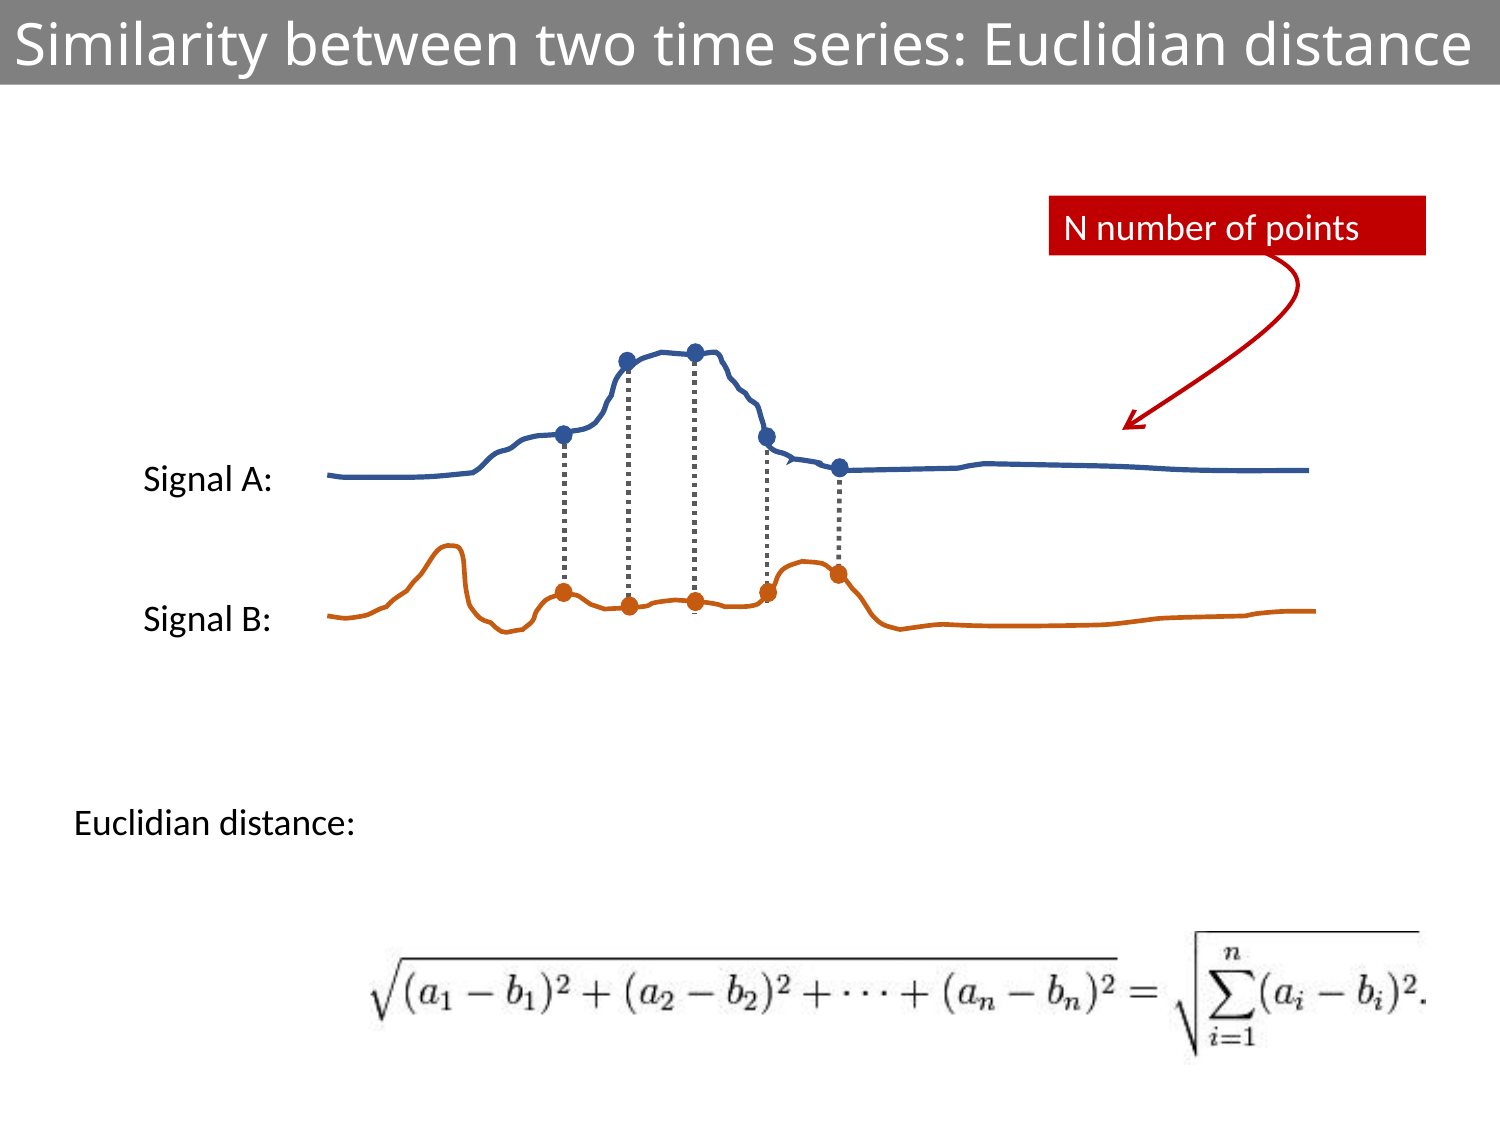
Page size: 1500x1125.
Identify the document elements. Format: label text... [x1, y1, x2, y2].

text_box [370, 433, 555, 479]
text_box Signal B: [128, 587, 370, 647]
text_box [1048, 195, 1426, 373]
text_box Signal A: [128, 446, 370, 507]
text_box [848, 581, 1316, 631]
text_box [327, 544, 555, 634]
text_box [848, 462, 1310, 473]
text_box Similarity between two time series: Euclidian distance [0, 0, 1500, 85]
picture [369, 931, 1426, 1065]
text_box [555, 344, 848, 615]
text_box Euclidian distance: [59, 790, 525, 851]
